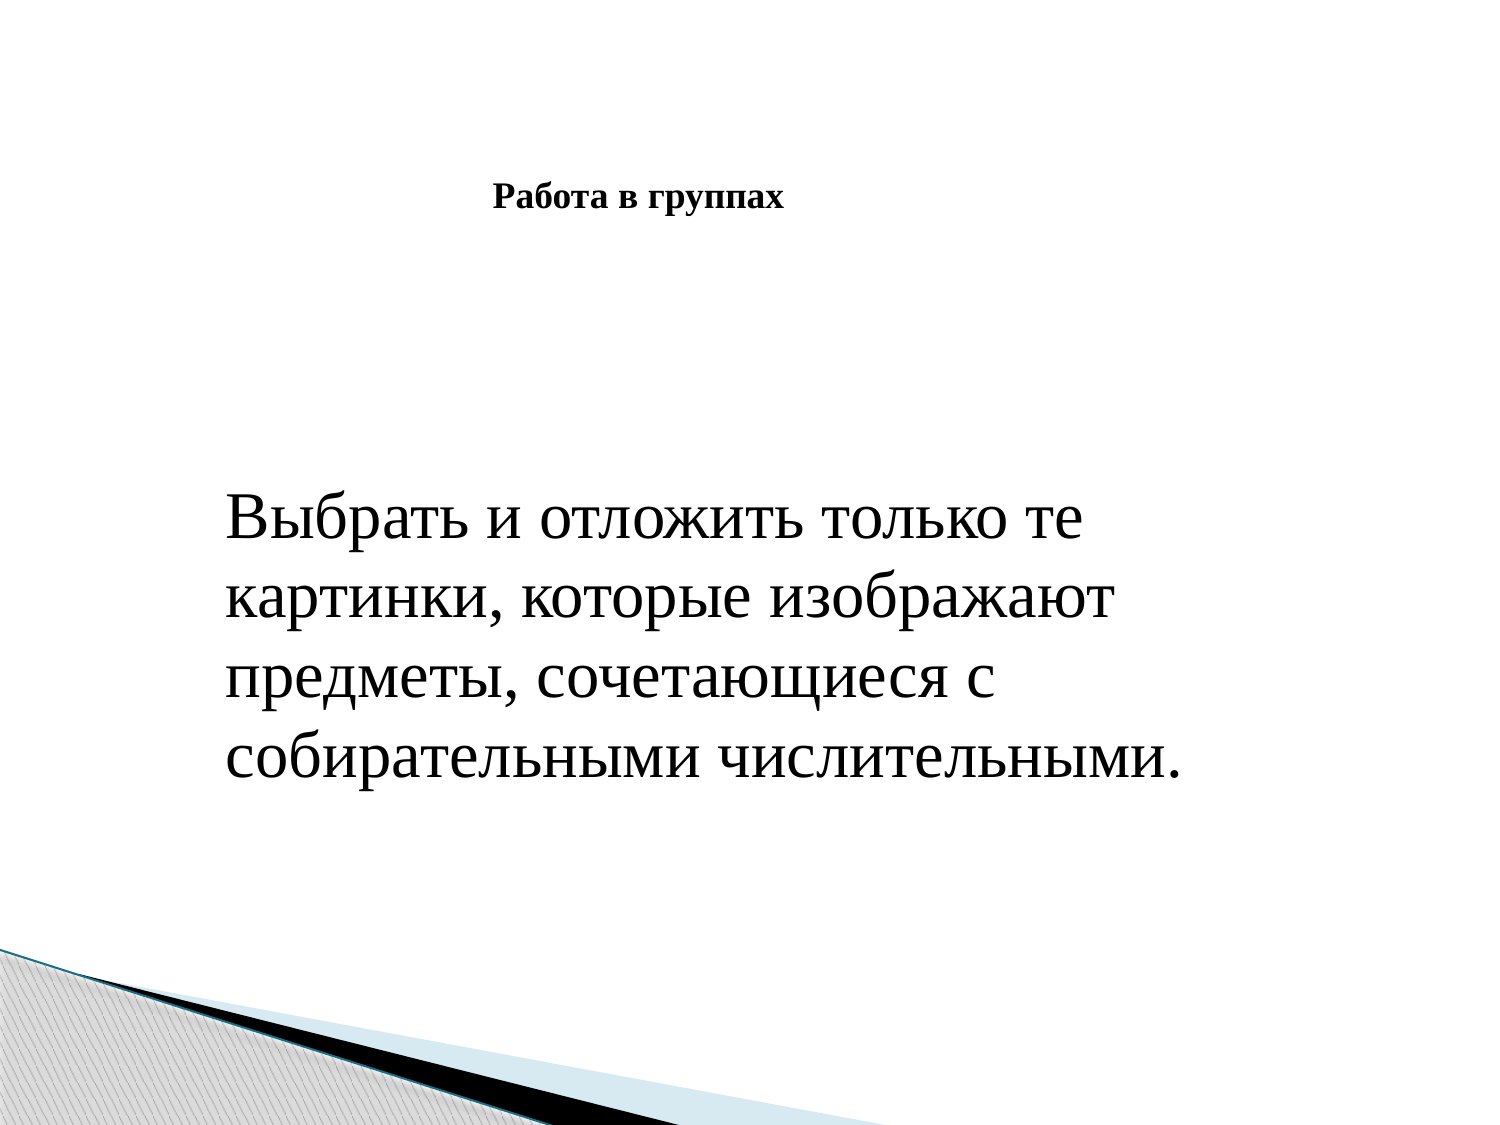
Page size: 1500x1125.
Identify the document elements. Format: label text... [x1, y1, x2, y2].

text_box Выбрать и отложить только те картинки, которые изображают предметы, сочетающиеся с собирательными числительными. [210, 463, 1278, 799]
text_box Работа в группах [128, 163, 1149, 224]
